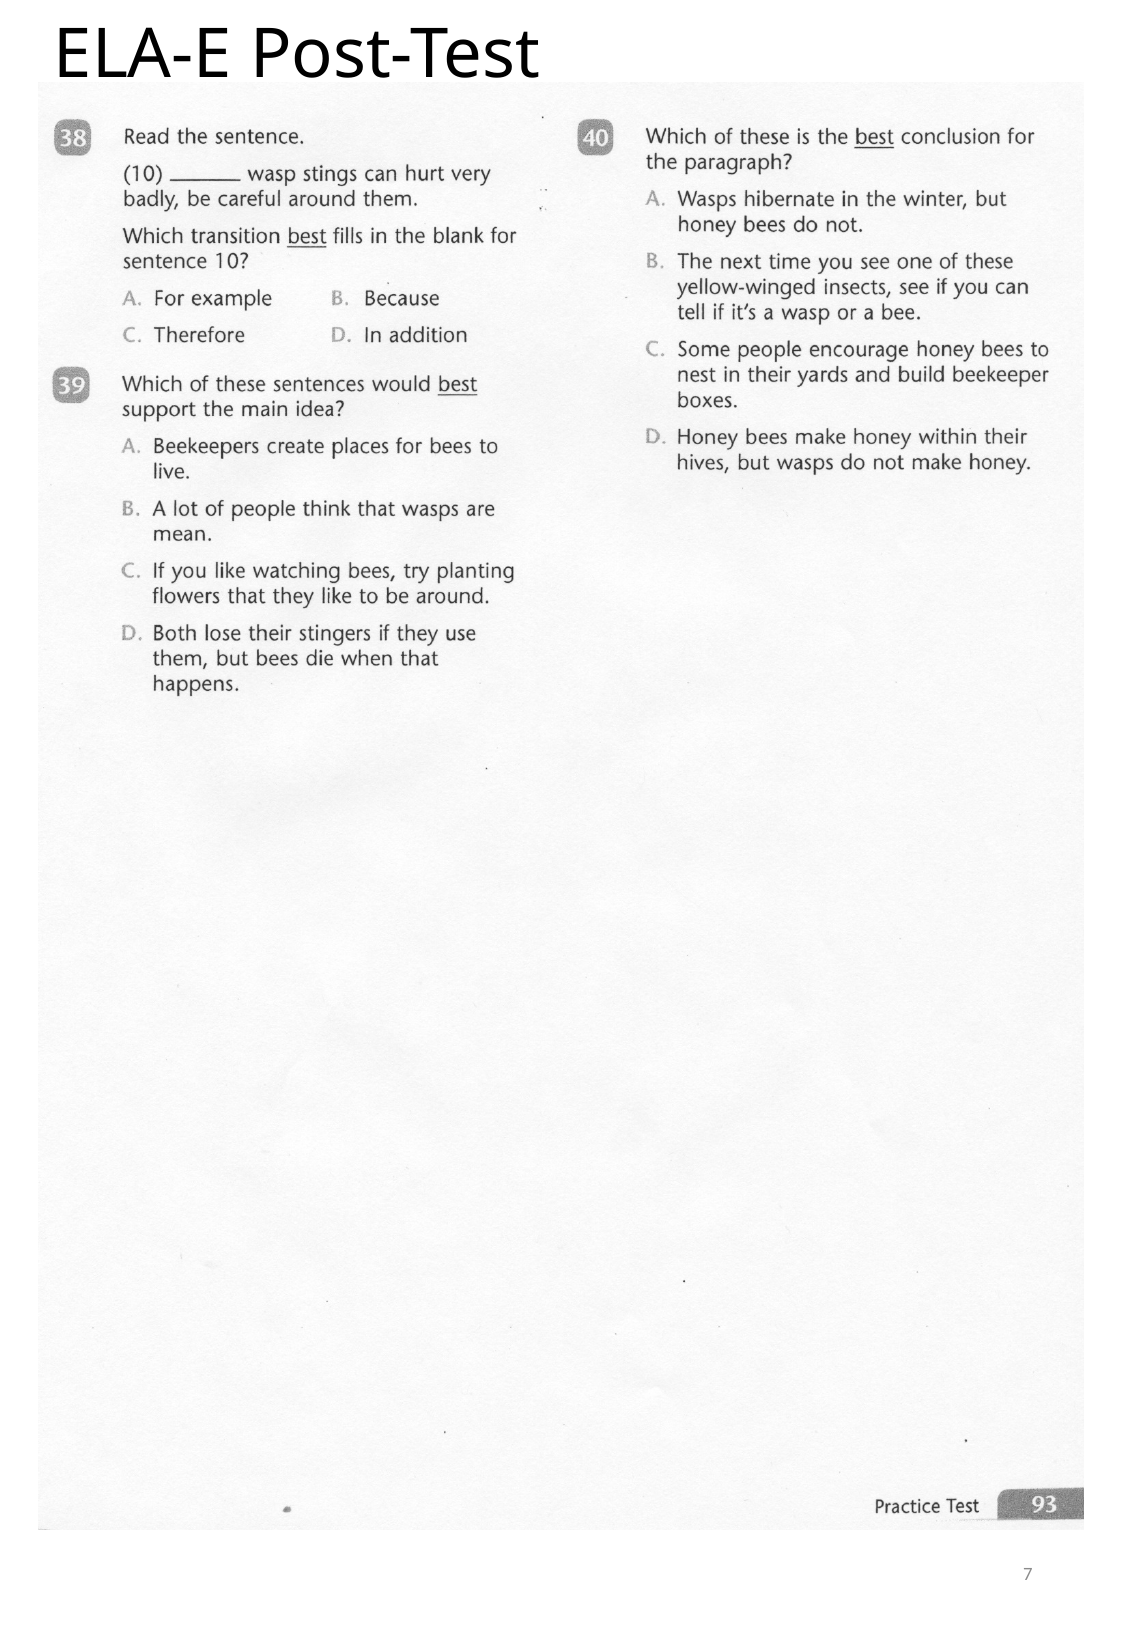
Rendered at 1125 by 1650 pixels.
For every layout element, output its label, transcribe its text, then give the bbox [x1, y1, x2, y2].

picture [38, 82, 1084, 1530]
title ELA-E Post-Test [38, 0, 1087, 116]
slide_number 7 [794, 1530, 1048, 1618]
